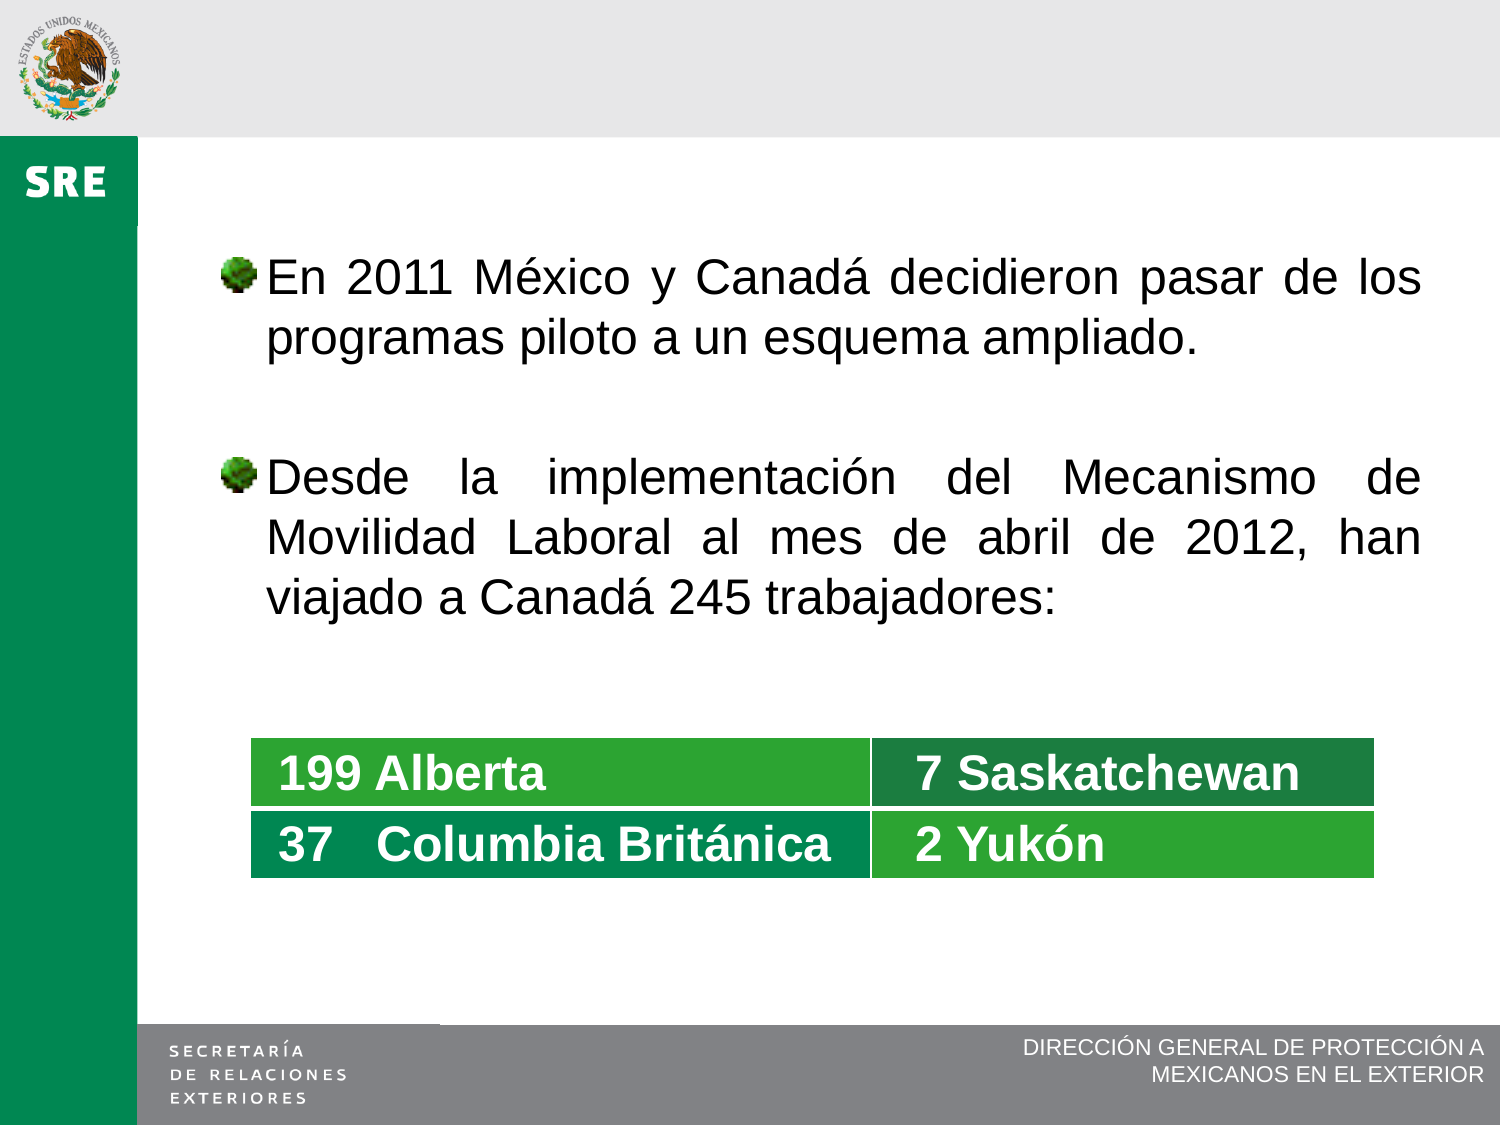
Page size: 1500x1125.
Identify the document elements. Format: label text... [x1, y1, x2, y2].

table_header 7 Saskatchewan [872, 738, 1374, 806]
list En 2011 México y Canadá decidieron pasar de los programas piloto a un esquema ampliado. Desde la implementación del Mecanismo de Movilidad Laboral al mes de abril de 2012, han viajado a Canadá 245 trabajadores: [162, 237, 1438, 913]
table_header 199 Alberta [251, 738, 870, 806]
table_cell 37 Columbia Británica [251, 811, 870, 878]
table_cell 2 Yukón [872, 811, 1374, 878]
picture [0, 0, 138, 226]
picture [221, 257, 257, 293]
picture [137, 1024, 440, 1125]
picture [221, 457, 257, 493]
